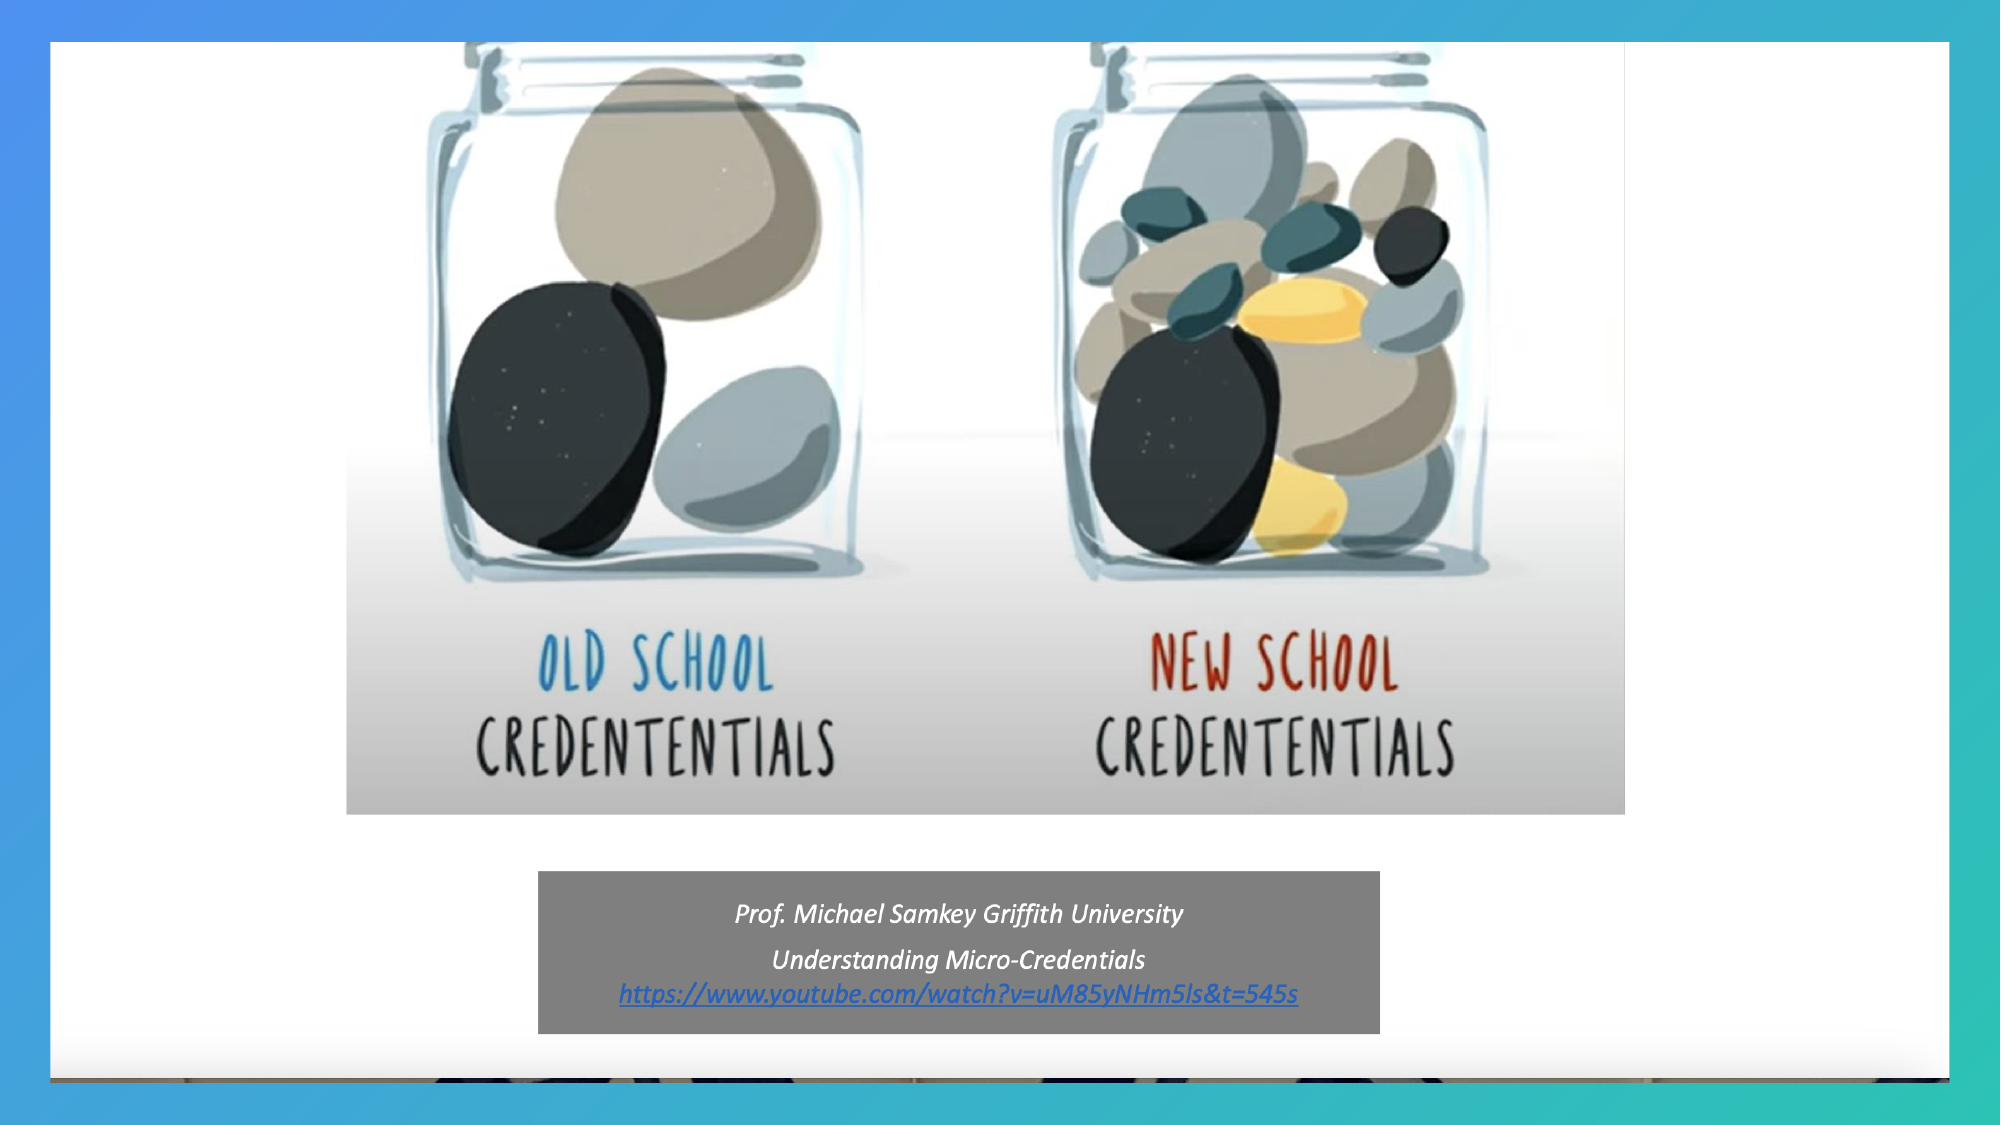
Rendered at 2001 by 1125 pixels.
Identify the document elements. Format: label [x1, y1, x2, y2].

text_box [0, 0, 2000, 1125]
list [50, 42, 1950, 1083]
